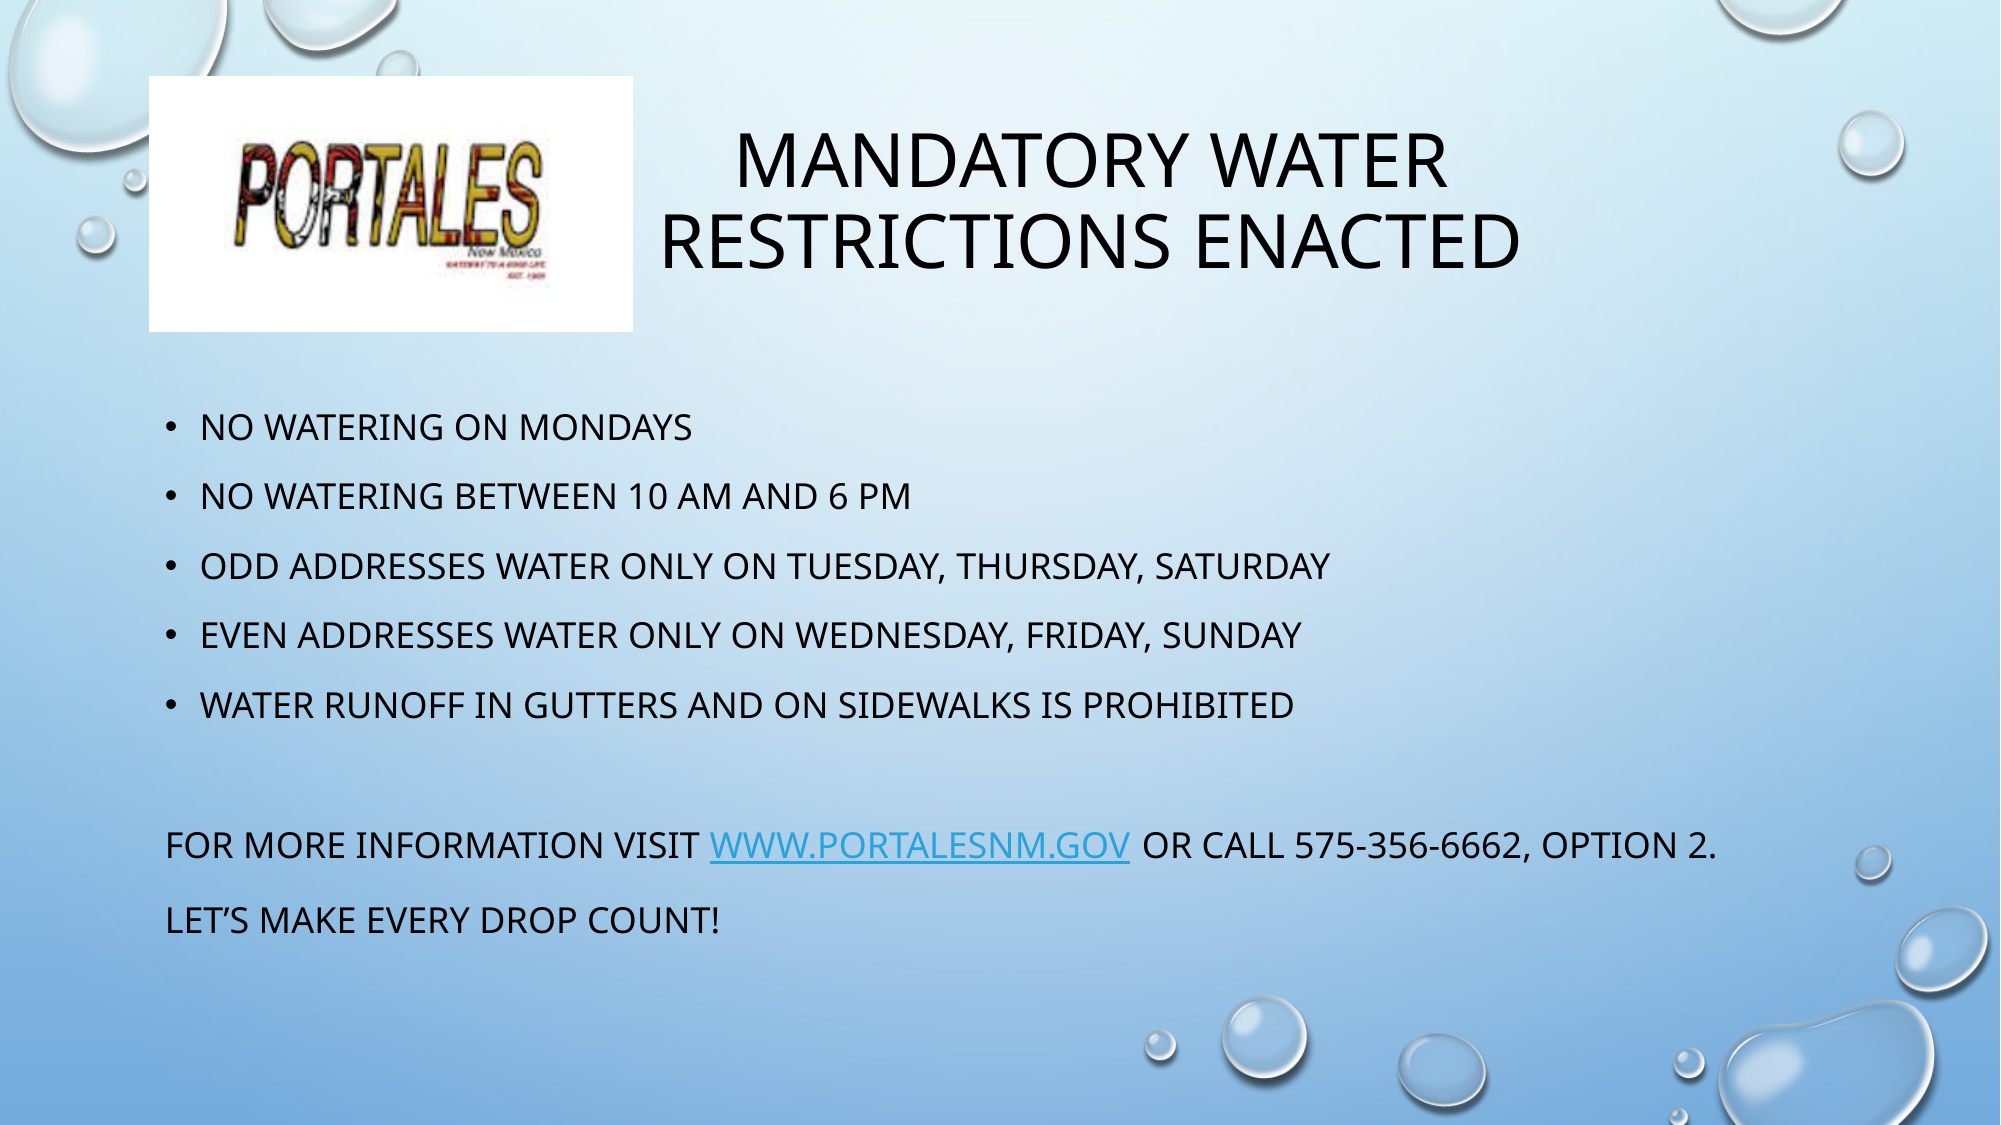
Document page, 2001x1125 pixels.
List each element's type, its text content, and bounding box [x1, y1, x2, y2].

picture [0, 0, 2000, 1125]
title Mandatory water restrictions enacted [633, 76, 1942, 332]
list No watering on Mondays No watering between 10 am and 6 pm Odd addresses water only on Tuesday, Thursday, Saturday Even addresses water only on Wednesday, Friday, Sunday Water runoff in gutters and on sidewalks is prohibited For more information visit www.portalesnm.gov or call 575-356-6662, option 2. Let’s make every drop count! [149, 388, 1850, 950]
